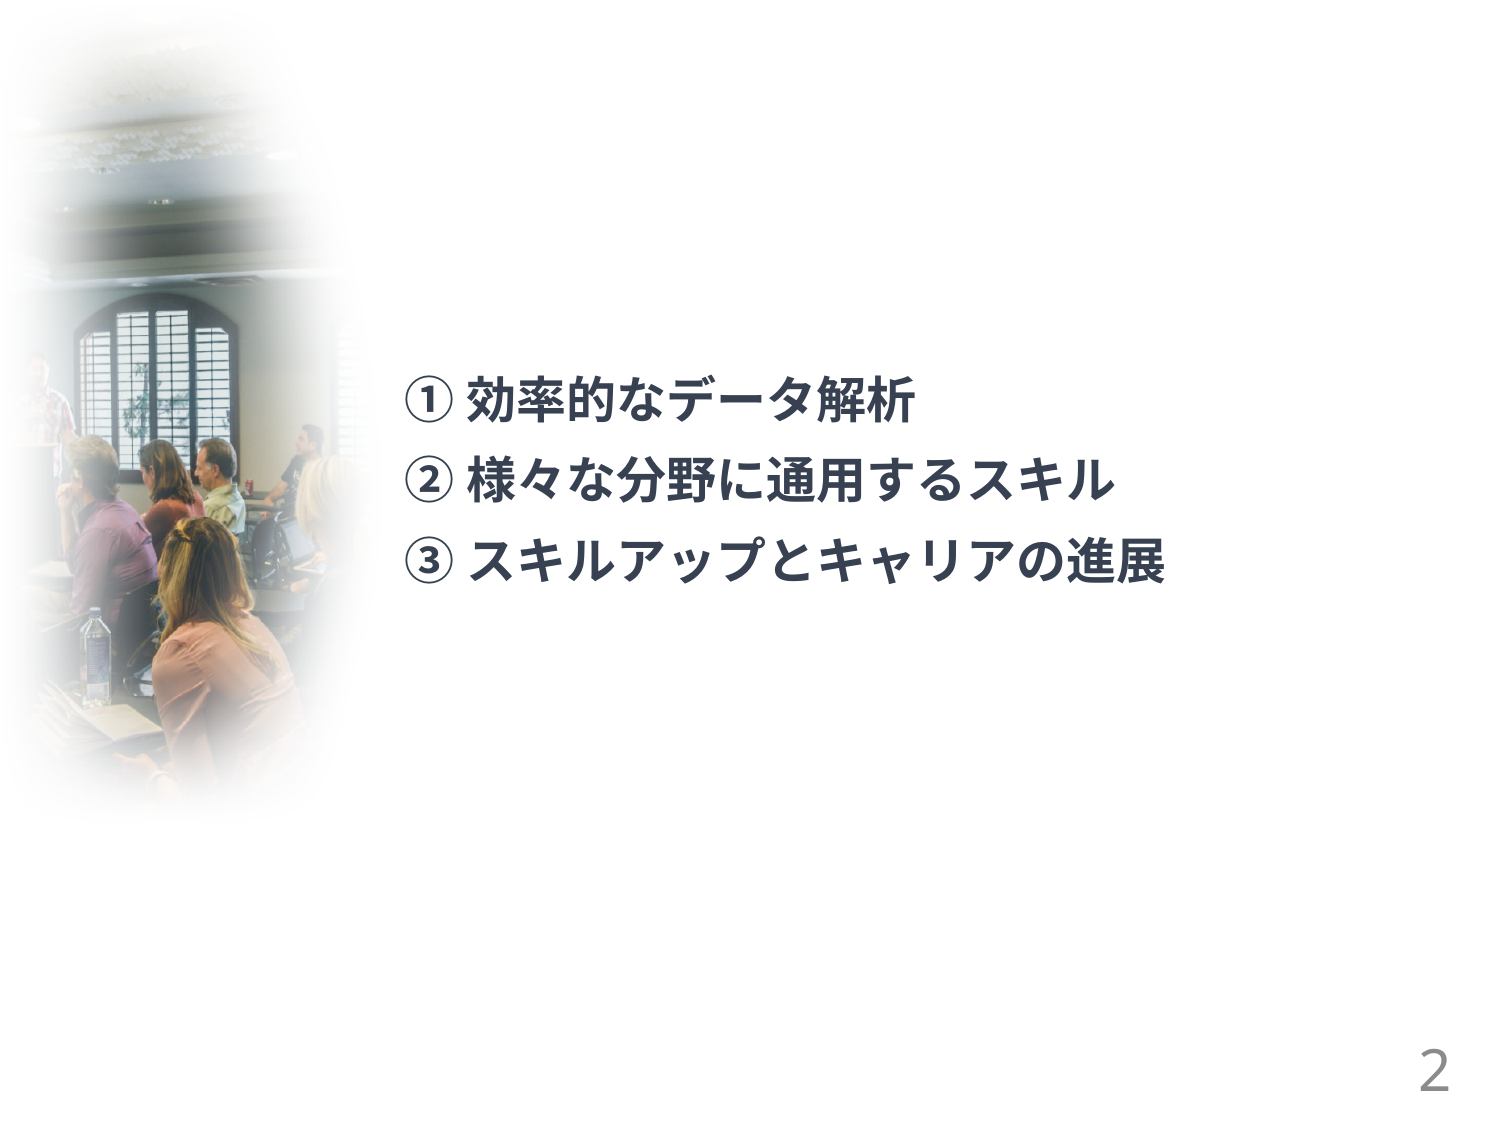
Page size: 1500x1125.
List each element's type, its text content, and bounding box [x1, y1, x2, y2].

picture [0, 0, 390, 828]
list ①効率的なデータ解析 ②様々な分野に通用するスキル ③スキルアップとキャリアの進展 [389, 360, 1432, 1073]
slide_number 2 [1129, 1042, 1467, 1103]
